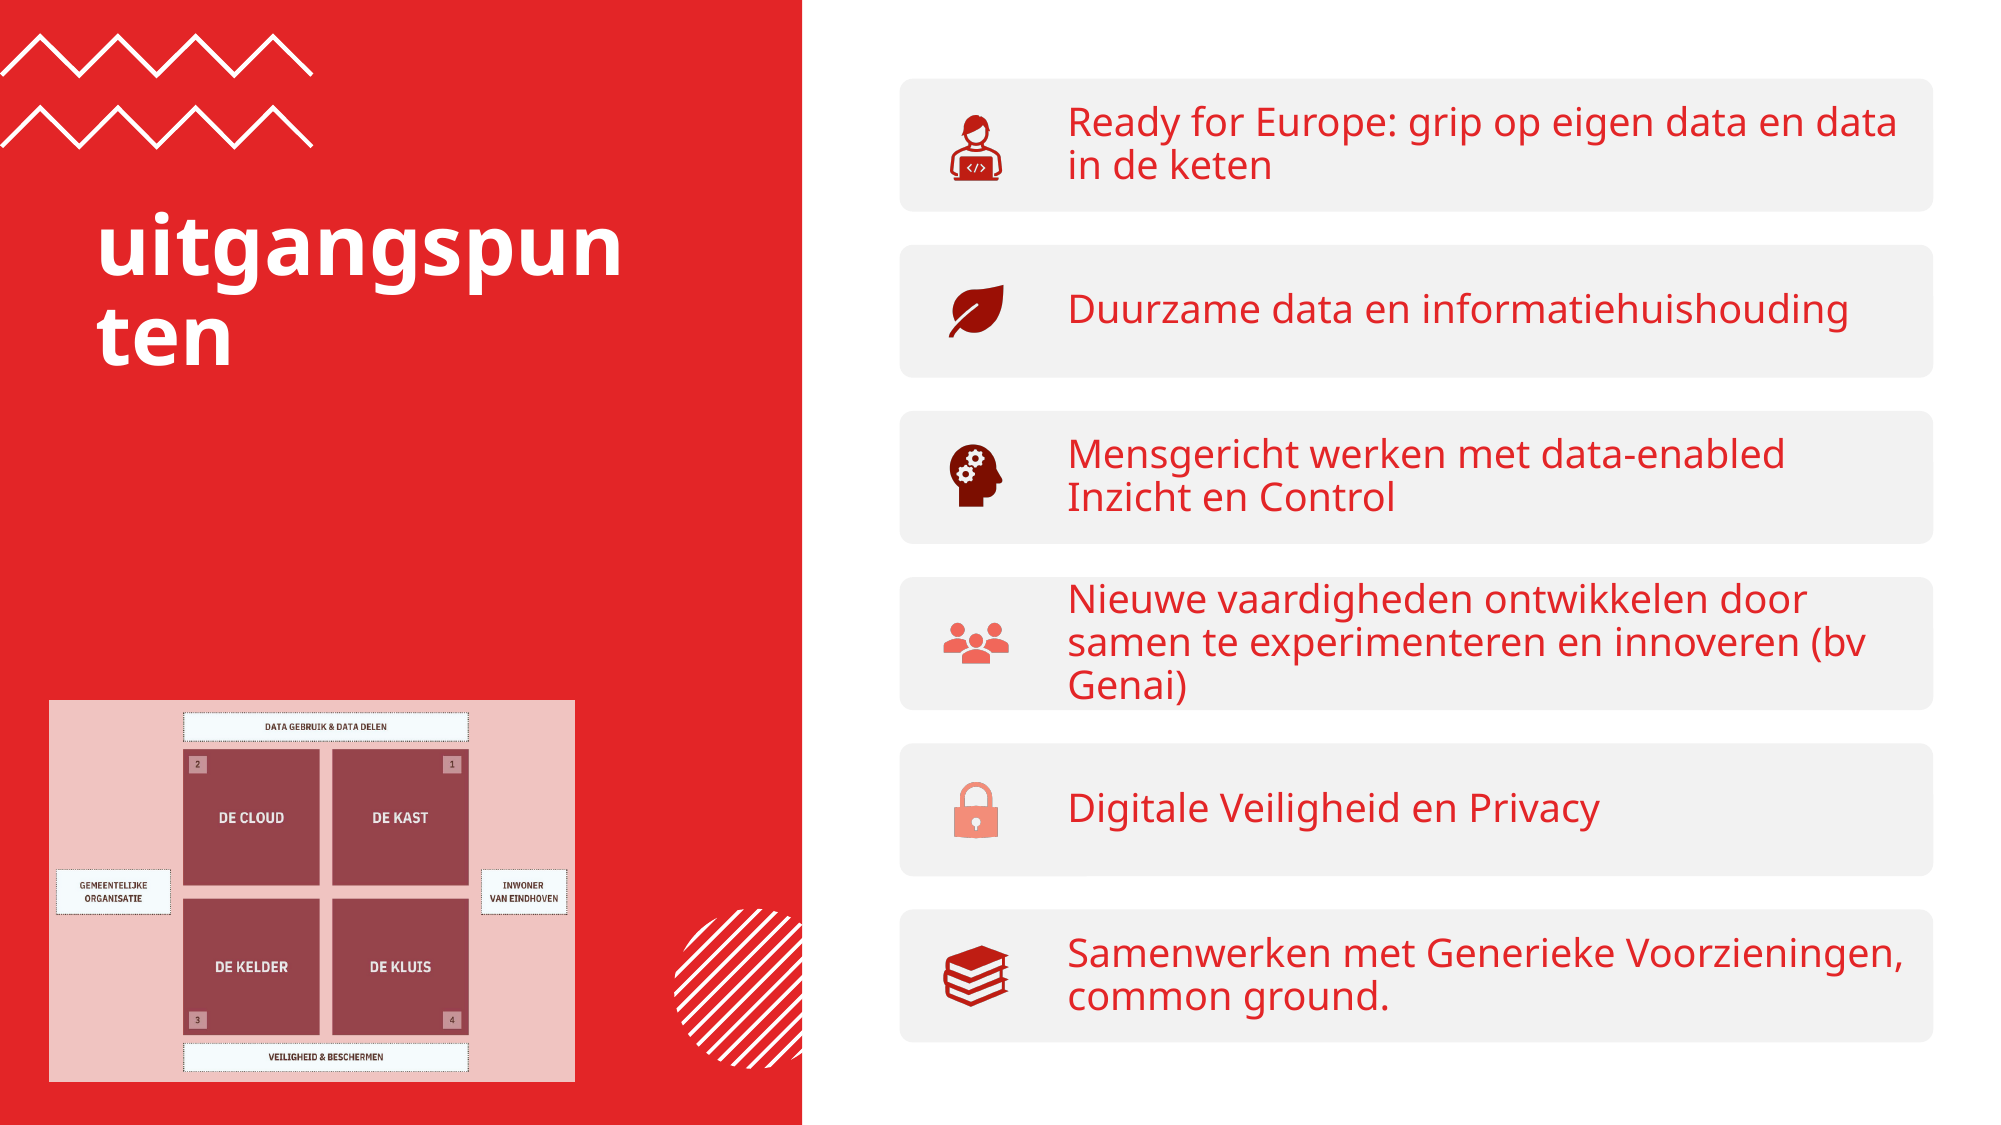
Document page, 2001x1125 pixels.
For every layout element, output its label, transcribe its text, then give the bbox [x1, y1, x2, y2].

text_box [0, 33, 314, 150]
text_box [803, 0, 2000, 1125]
title uitgangspunten [80, 196, 663, 892]
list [899, 78, 1934, 1043]
picture [49, 700, 575, 1082]
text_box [674, 908, 835, 1069]
text_box [0, 0, 803, 1125]
